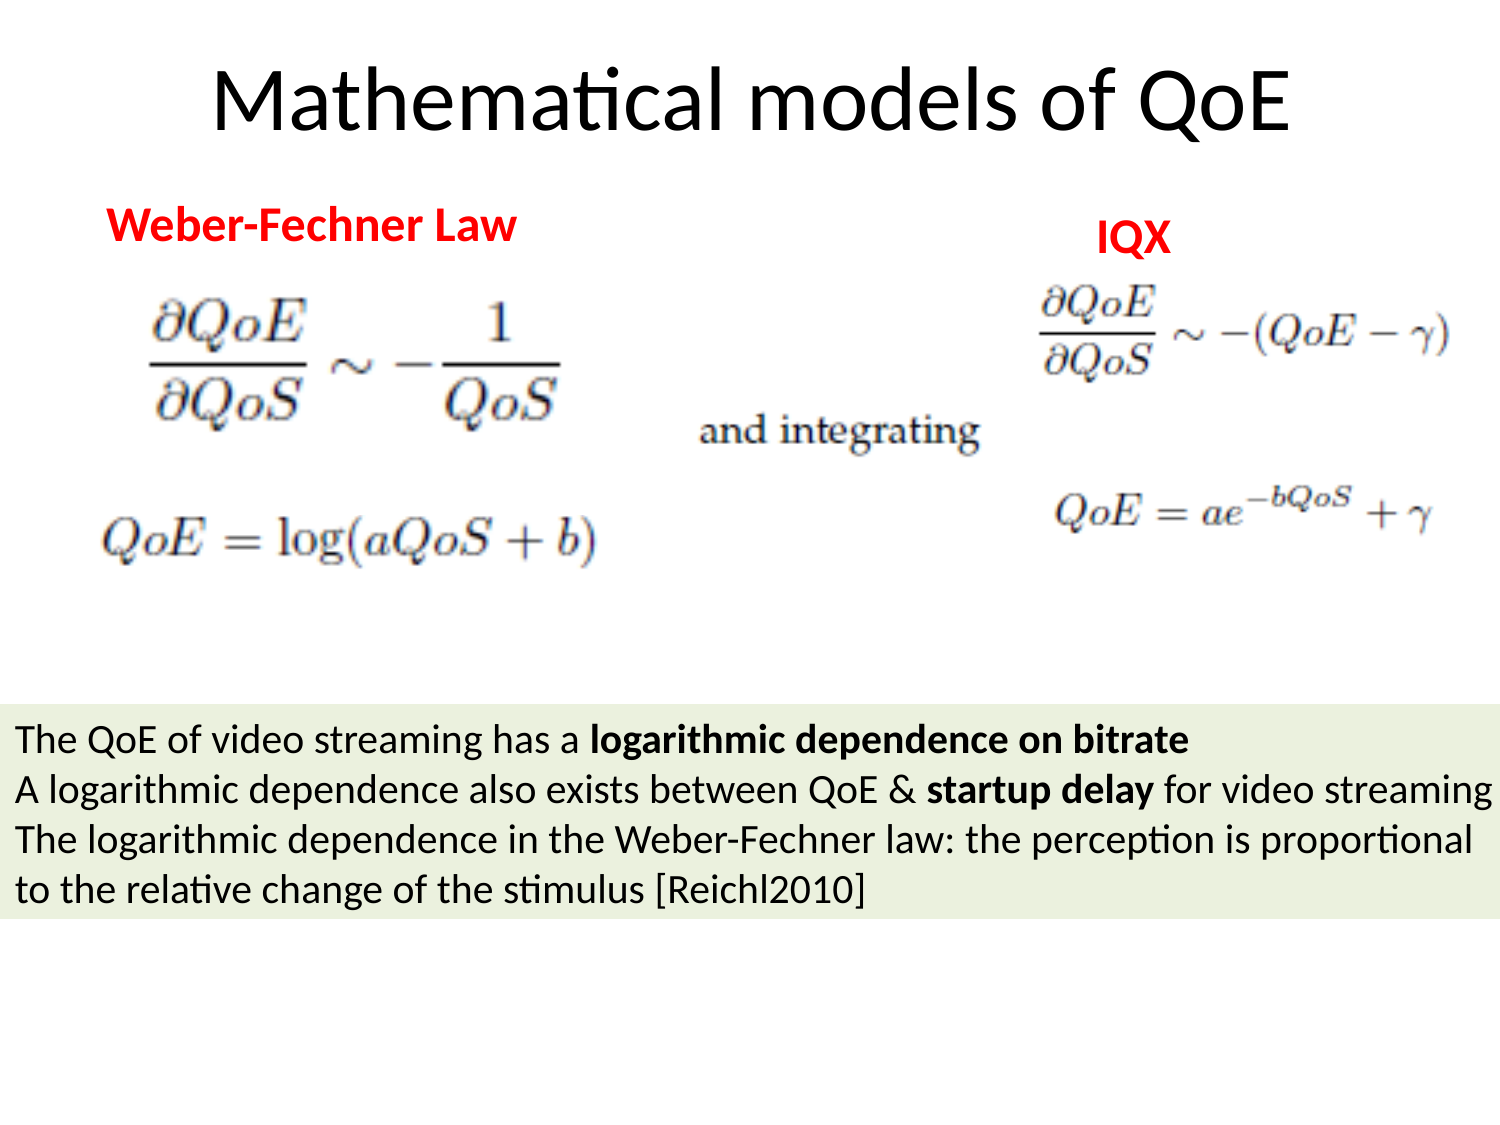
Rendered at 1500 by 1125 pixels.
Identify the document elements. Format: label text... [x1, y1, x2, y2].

text_box The QoE of video streaming has a logarithmic dependence on bitrate A logarithmic dependence also exists between QoE & startup delay for video streaming The logarithmic dependence in the Weber-Fechner law: the perception is proportional to the relative change of the stimulus [Reichl2010] [0, 704, 1500, 919]
text_box IQX [1081, 196, 1187, 265]
title Mathematical models of QoE [76, 0, 1427, 188]
picture [64, 514, 653, 586]
picture [0, 278, 640, 444]
text_box Weber-Fechner Law [91, 184, 533, 260]
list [686, 266, 1500, 548]
